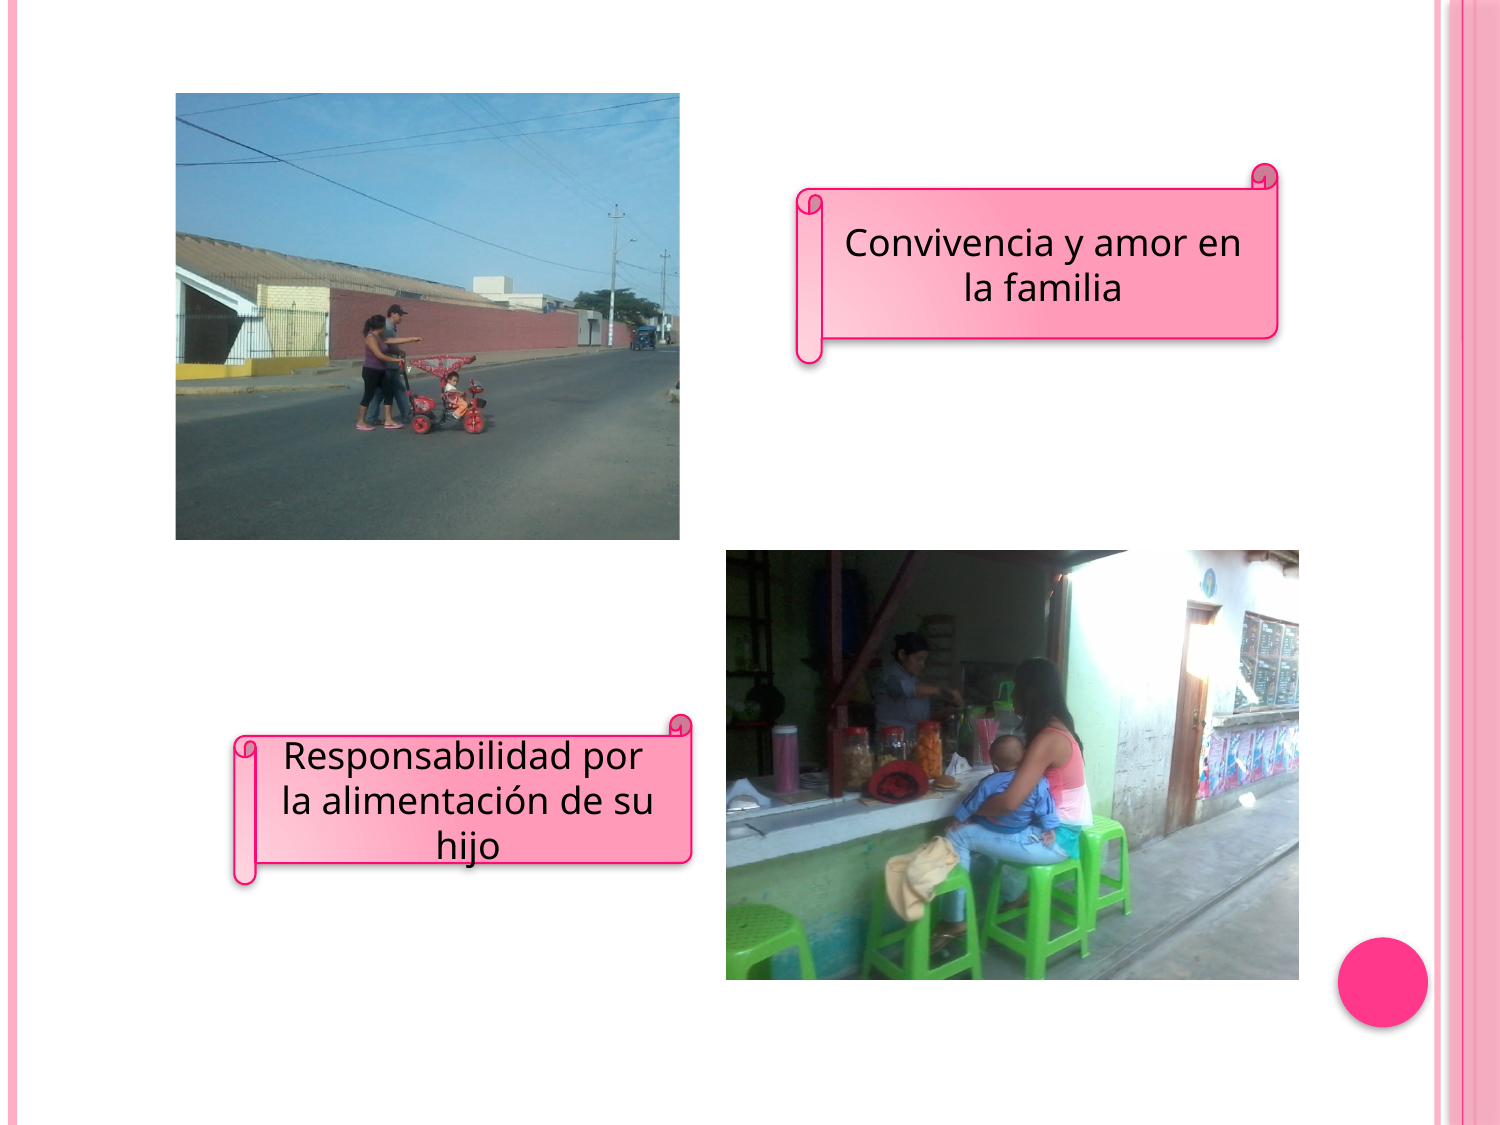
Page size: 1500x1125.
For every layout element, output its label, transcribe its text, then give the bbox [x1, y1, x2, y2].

text_box Responsabilidad por la alimentación de su hijo [233, 713, 693, 886]
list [175, 93, 681, 540]
picture [725, 550, 1299, 981]
text_box Convivencia y amor en la familia [795, 162, 1279, 365]
